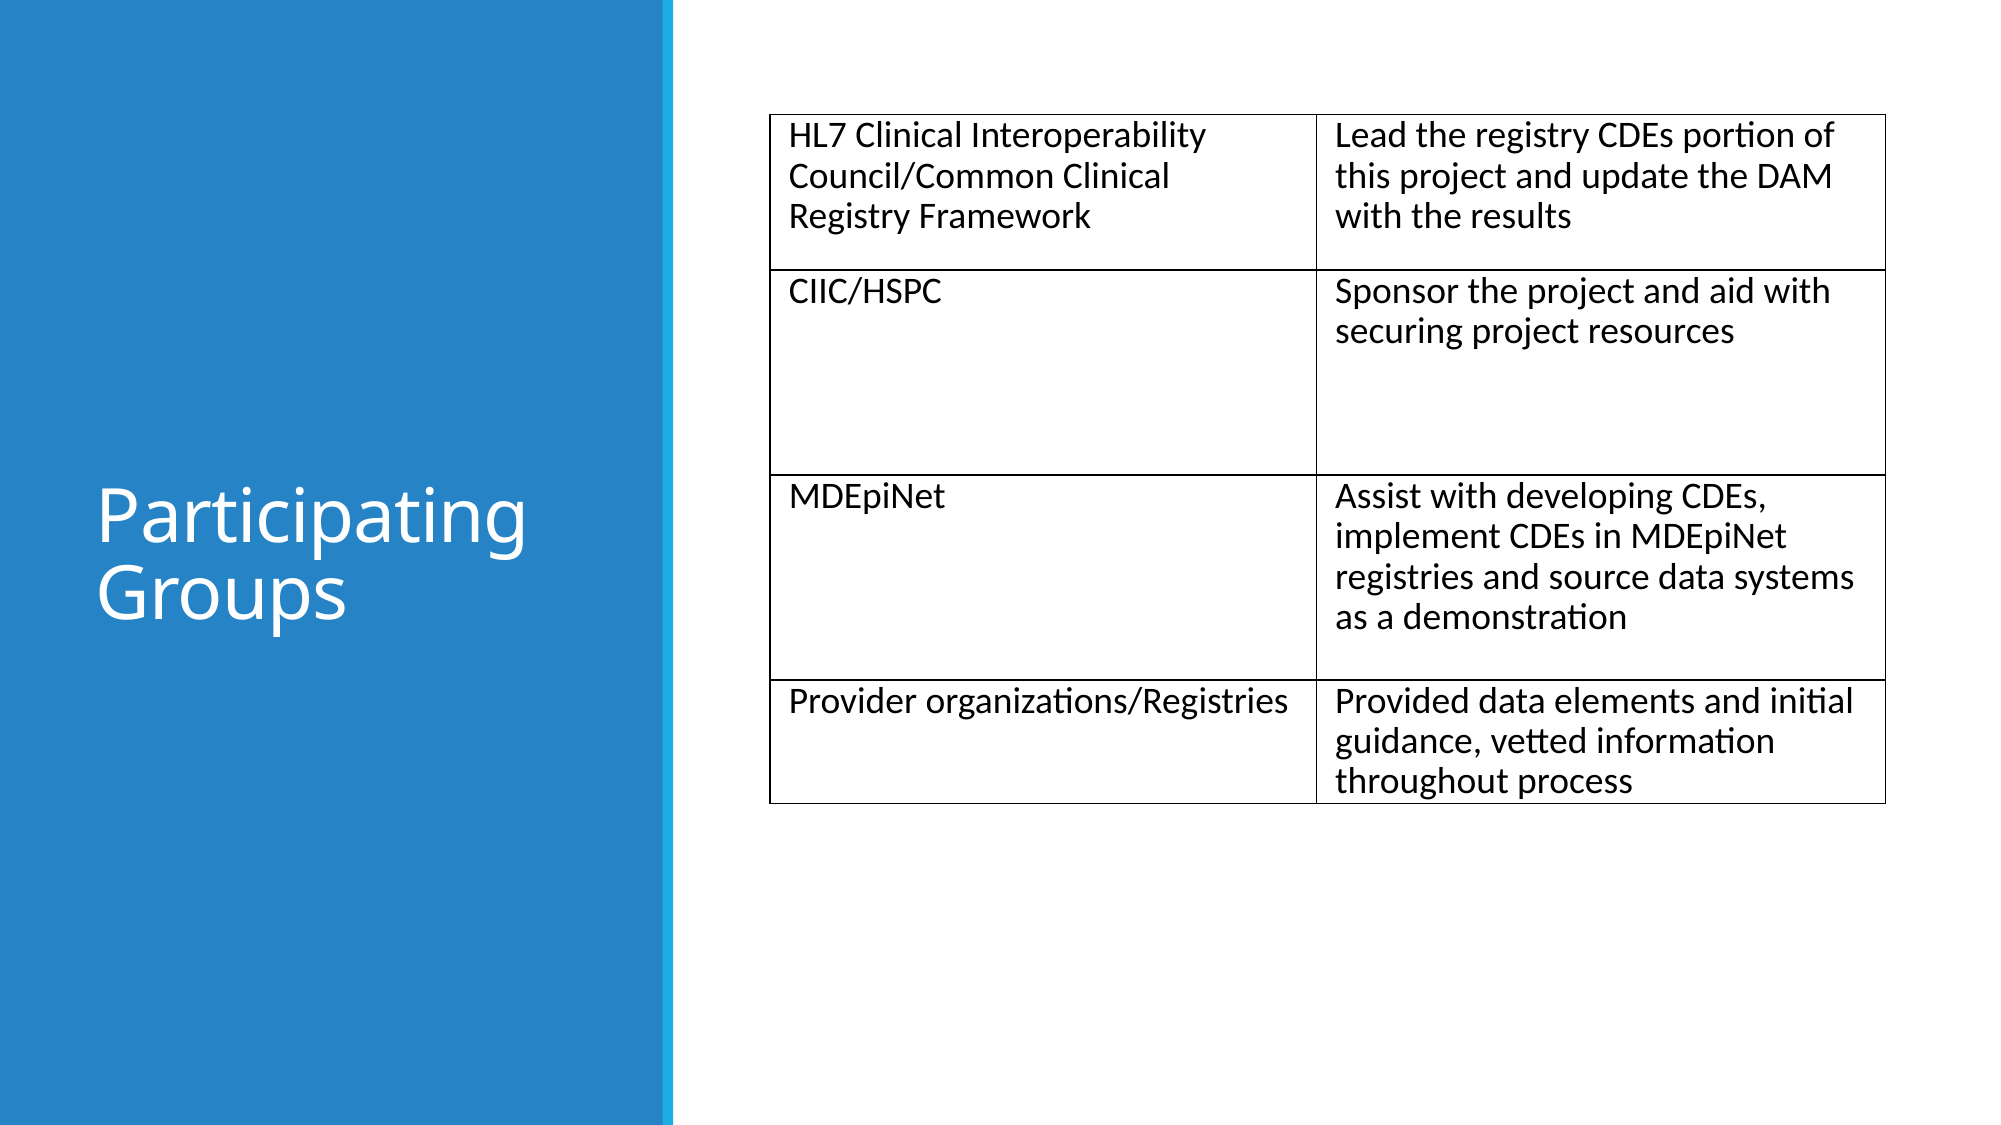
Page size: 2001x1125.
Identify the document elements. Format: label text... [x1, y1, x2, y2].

table_cell Provided data elements and initial guidance, vetted information throughout process [1317, 681, 1885, 803]
table_cell MDEpiNet [771, 476, 1316, 679]
table_cell Assist with developing CDEs, implement CDEs in MDEpiNet registries and source data systems as a demonstration [1317, 476, 1885, 679]
table_header Lead the registry CDEs portion of this project and update the DAM with the results [1317, 115, 1885, 269]
text_box [674, 0, 2000, 1125]
table_cell CIIC/HSPC [771, 271, 1316, 474]
text_box [661, 0, 674, 1125]
table_header HL7 Clinical Interoperability Council/Common Clinical Registry Framework [771, 115, 1316, 269]
table_cell Provider organizations/Registries [771, 681, 1316, 803]
table_cell Sponsor the project and aid with securing project resources [1317, 271, 1885, 474]
title Participating Groups [80, 84, 587, 1032]
text_box [0, 0, 661, 1125]
